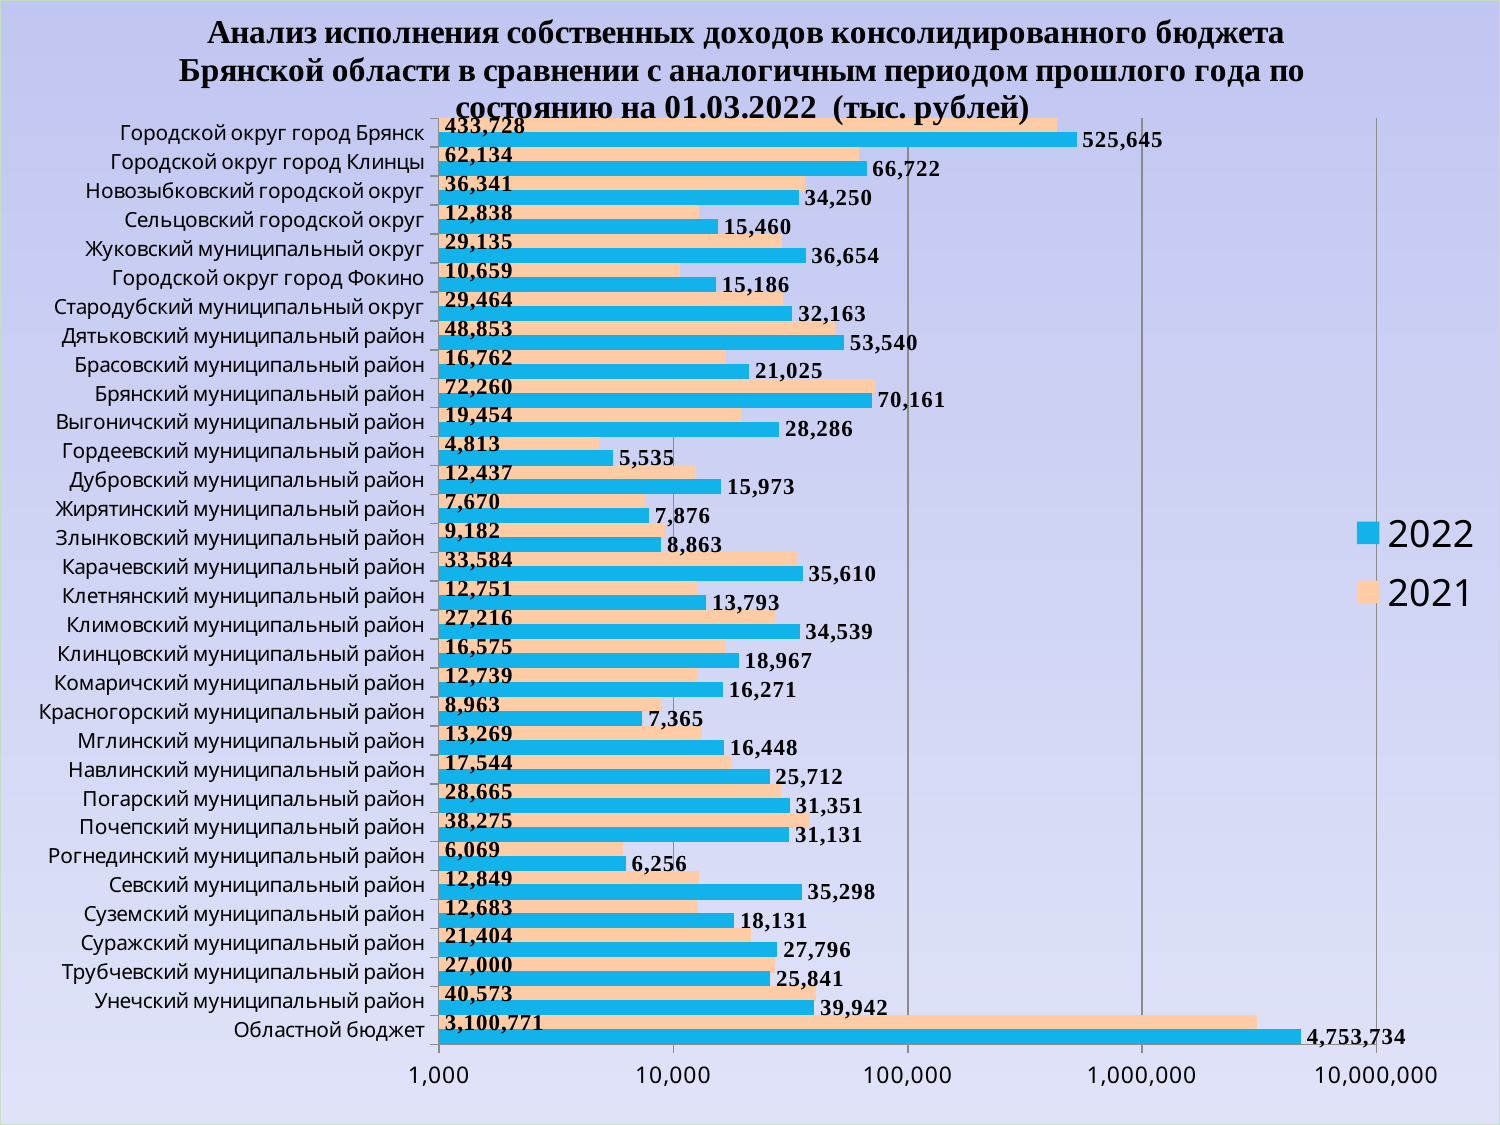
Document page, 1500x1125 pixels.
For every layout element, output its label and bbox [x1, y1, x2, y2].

chart [0, 0, 1500, 1125]
